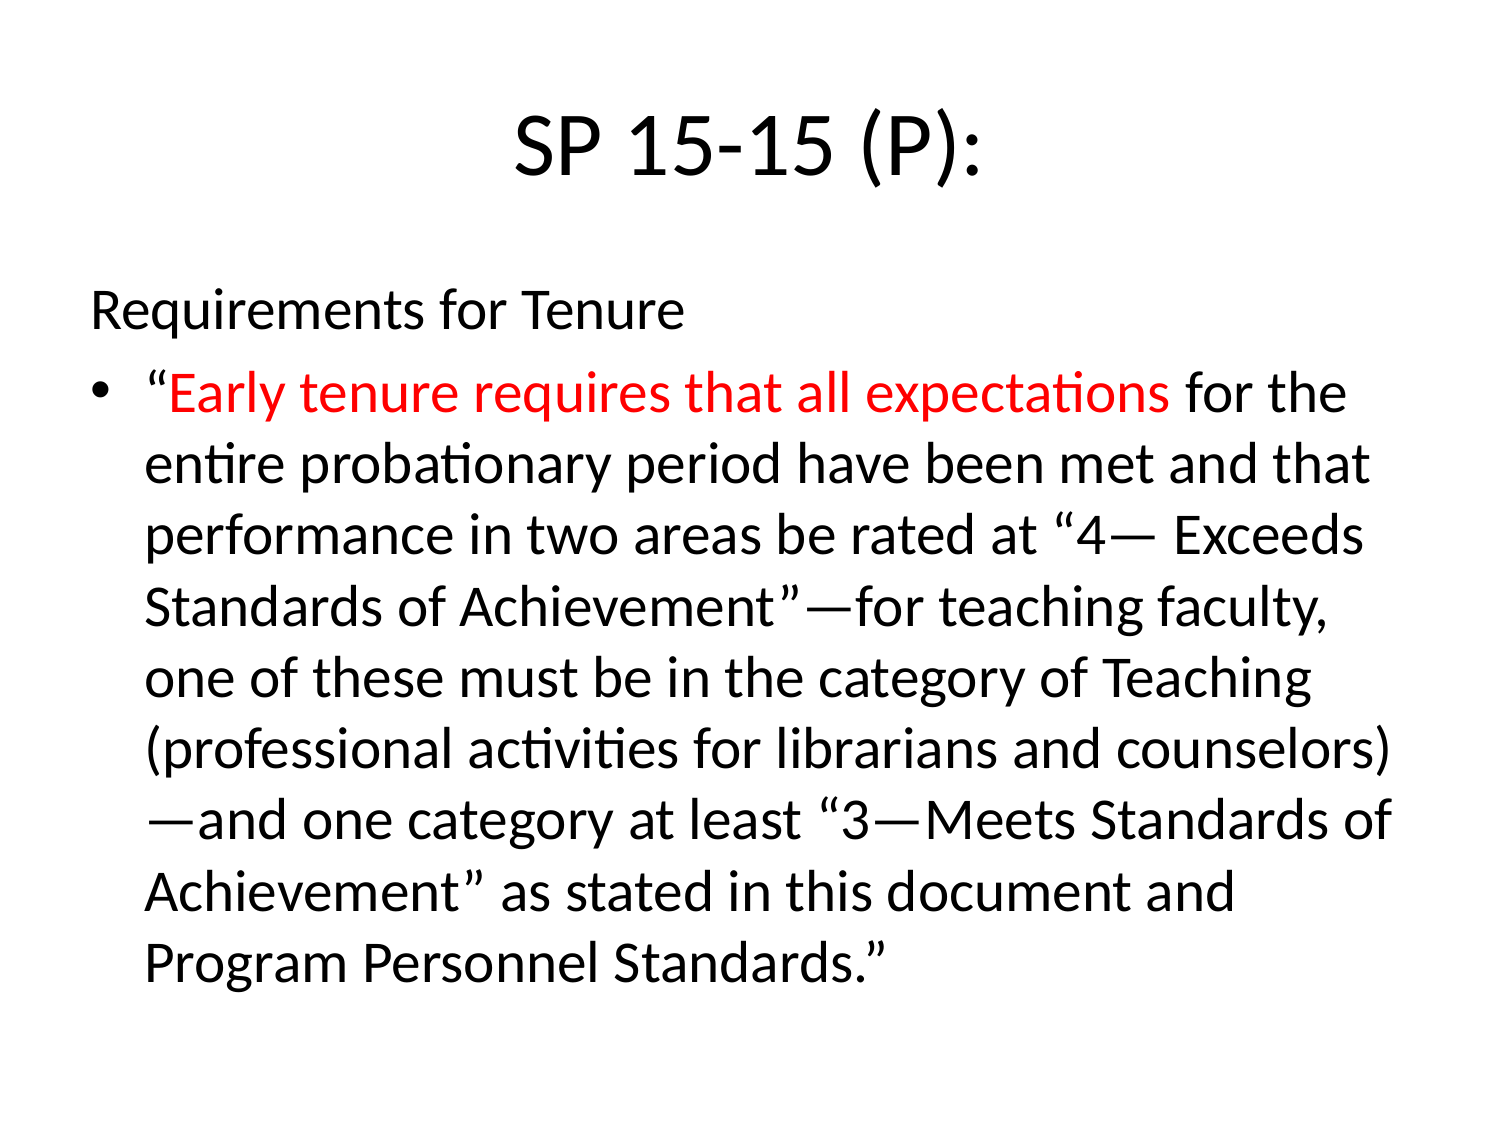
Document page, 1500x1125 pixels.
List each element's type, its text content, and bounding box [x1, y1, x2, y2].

list Requirements for Tenure “Early tenure requires that all expectations for the entire probationary period have been met and that performance in two areas be rated at “4— Exceeds Standards of Achievement”—for teaching faculty, one of these must be in the category of Teaching (professional activities for librarians and counselors)—and one category at least “3—Meets Standards of Achievement” as stated in this document and Program Personnel Standards.” [75, 262, 1425, 1005]
title SP 15-15 (P): [75, 45, 1425, 233]
